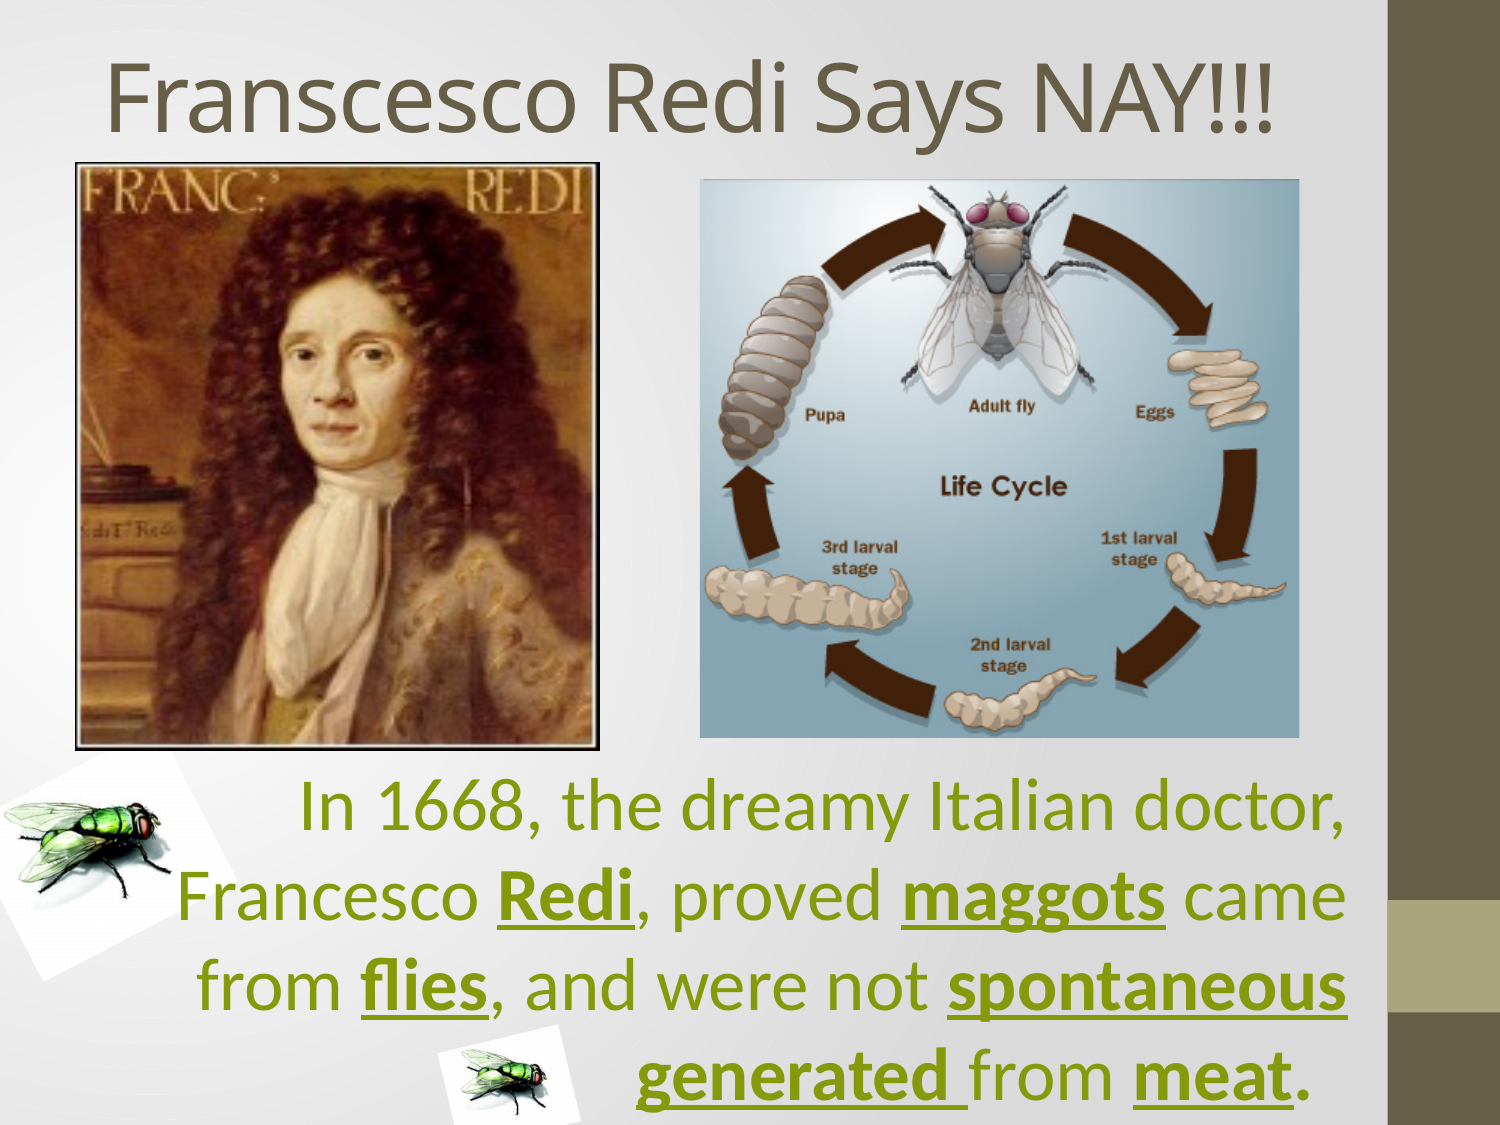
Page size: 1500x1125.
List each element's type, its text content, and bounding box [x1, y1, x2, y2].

title Franscesco Redi Says NAY!!! [87, 0, 1413, 188]
picture [74, 161, 601, 752]
text_box In 1668, the dreamy Italian doctor, Francesco Redi, proved maggots came from flies, and were not spontaneous generated from meat. [37, 748, 1363, 1123]
picture [438, 1025, 581, 1125]
picture [699, 179, 1300, 738]
picture [0, 764, 210, 967]
